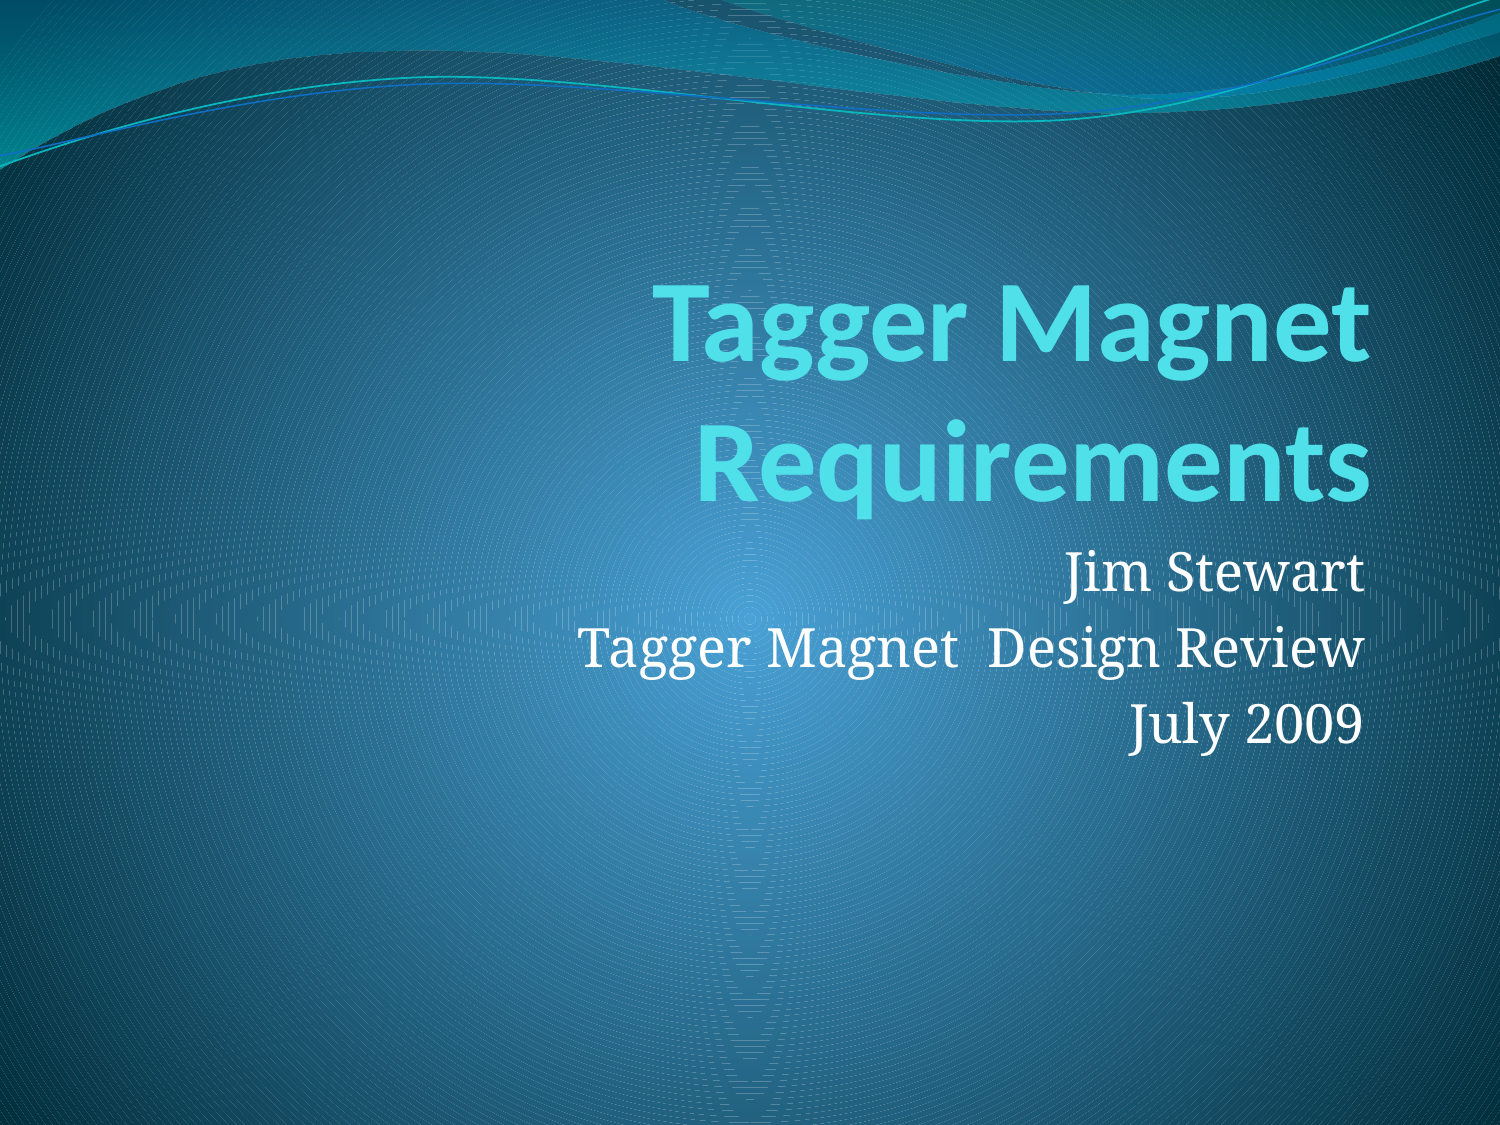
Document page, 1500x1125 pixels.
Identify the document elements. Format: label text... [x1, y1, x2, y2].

title Tagger Magnet Requirements [87, 224, 1376, 525]
subtitle Jim Stewart Tagger Magnet Design Review July 2009 [87, 529, 1376, 818]
